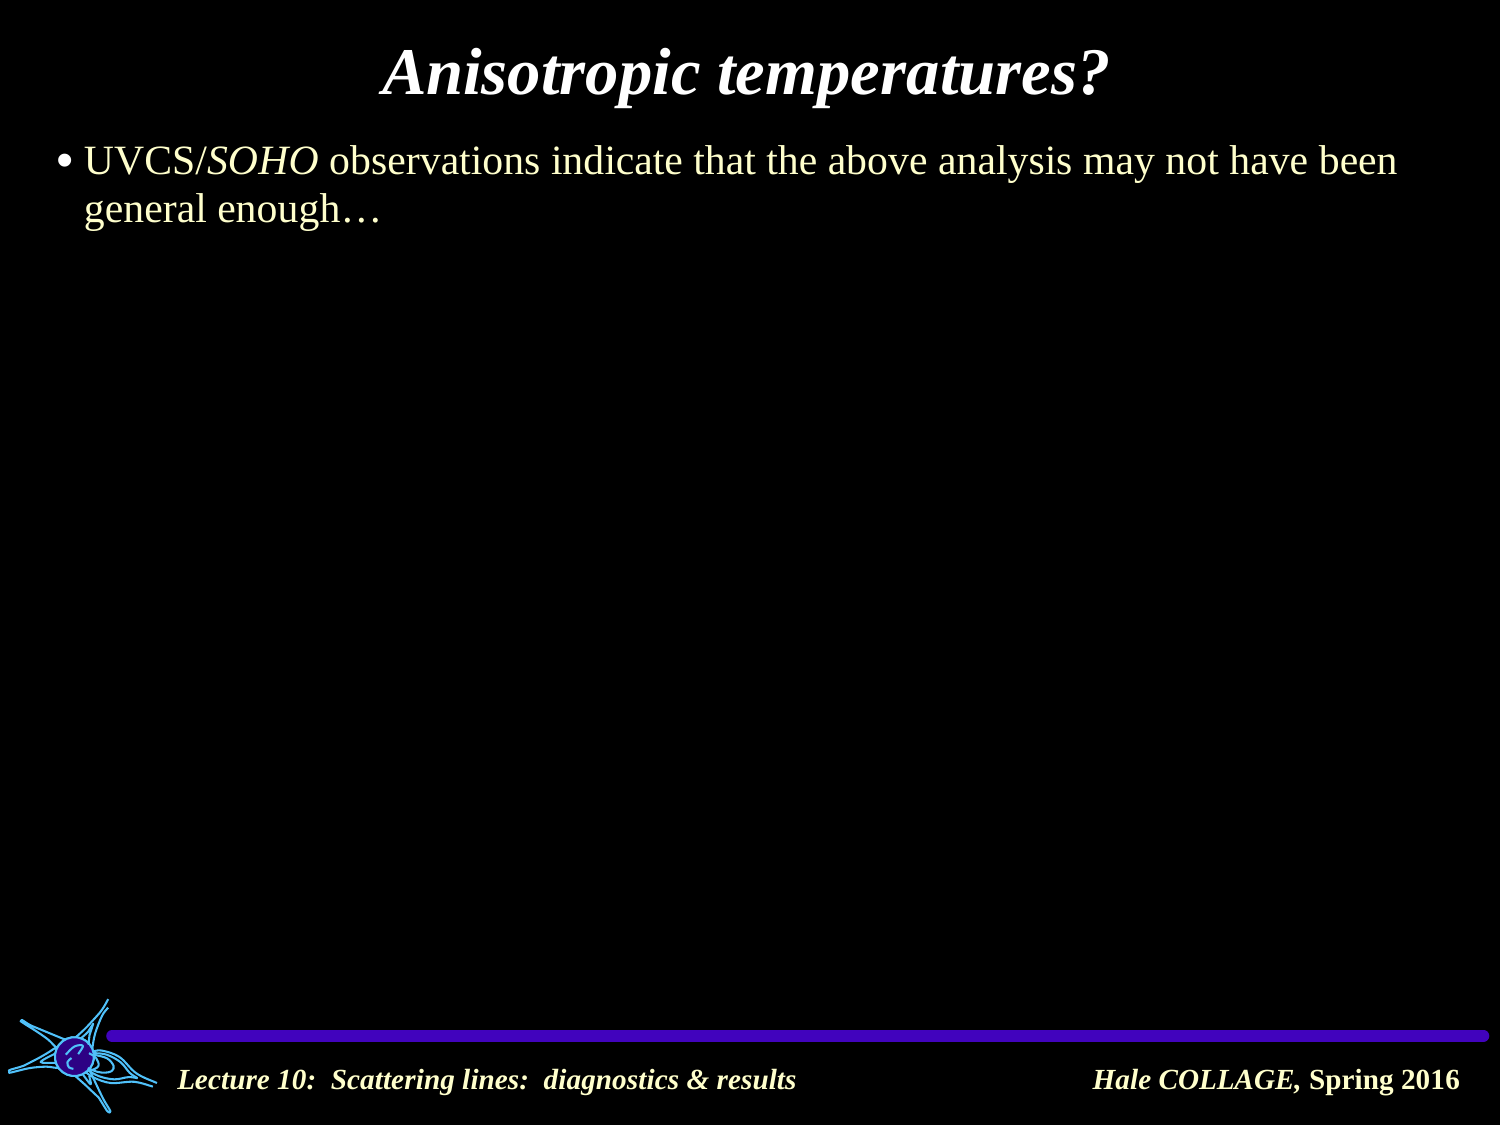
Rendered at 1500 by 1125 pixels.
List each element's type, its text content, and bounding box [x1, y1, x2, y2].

title Anisotropic temperatures? [18, 10, 1476, 126]
text_box UVCS/SOHO observations indicate that the above analysis may not have been general enough… [41, 129, 1447, 240]
